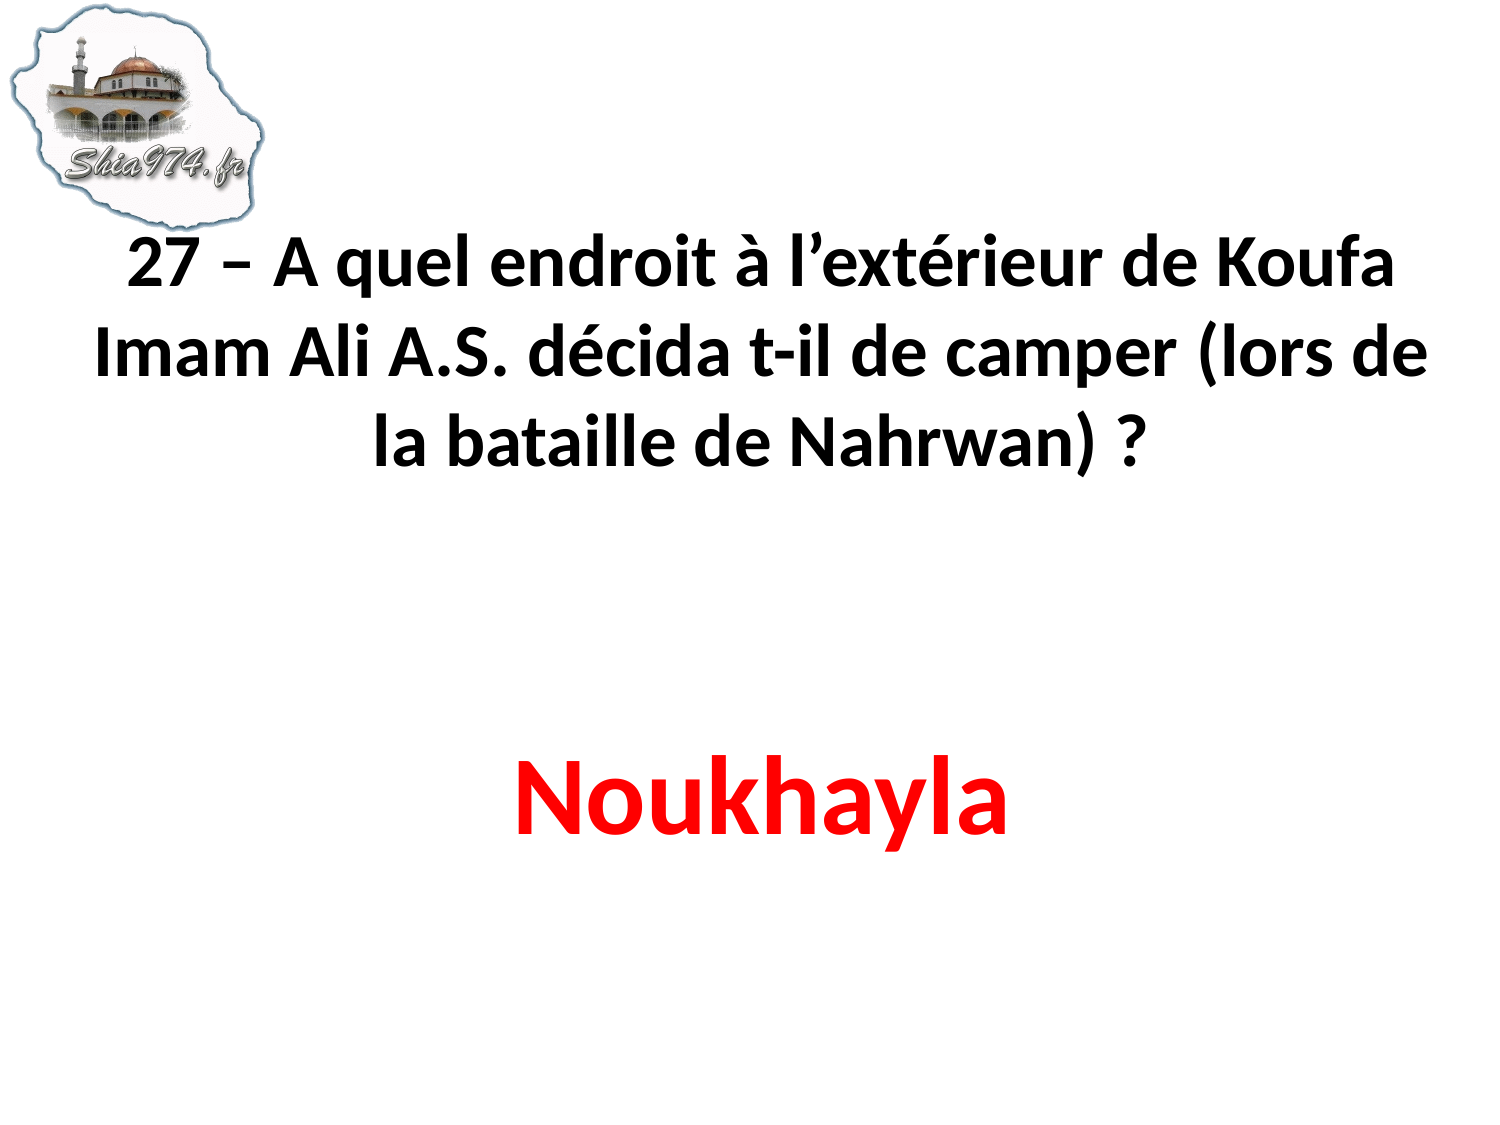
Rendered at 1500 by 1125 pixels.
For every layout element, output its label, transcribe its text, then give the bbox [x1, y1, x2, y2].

picture [0, 0, 276, 236]
subtitle Noukhayla [82, 714, 1442, 1003]
title 27 – A quel endroit à l’extérieur de Koufa Imam Ali A.S. décida t-il de camper (lors de la bataille de Nahrwan) ? [58, 316, 1465, 558]
